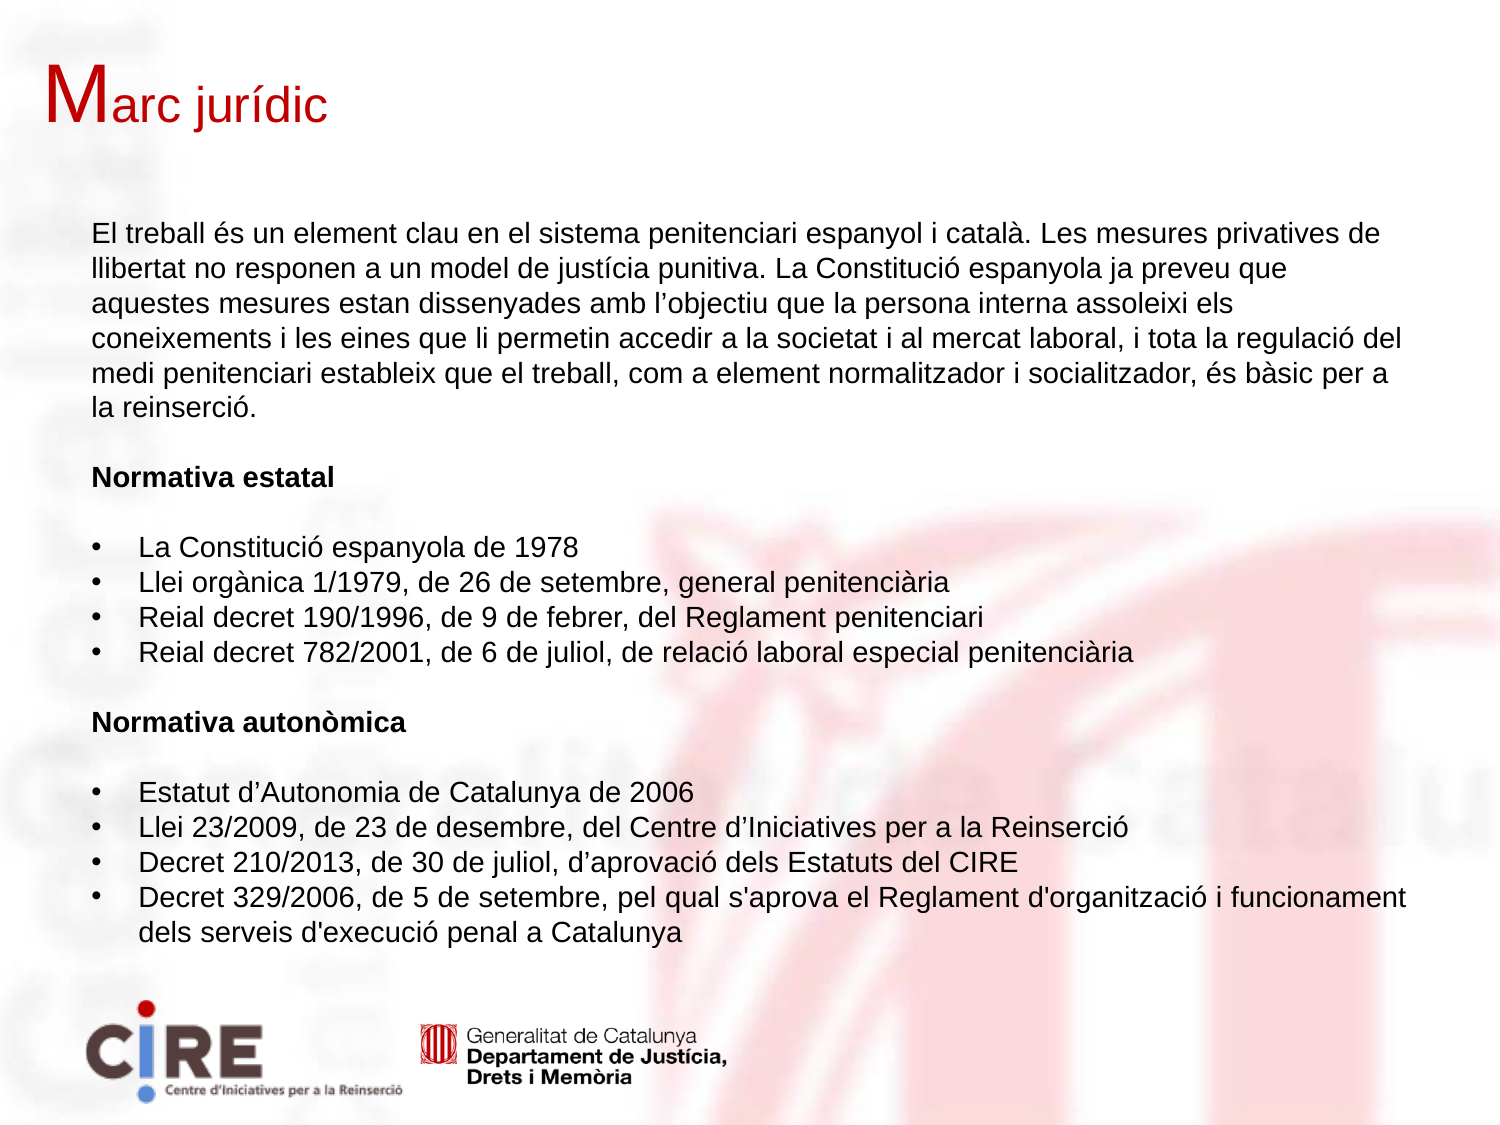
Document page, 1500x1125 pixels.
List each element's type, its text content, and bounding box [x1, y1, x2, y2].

text_box El treball és un element clau en el sistema penitenciari espanyol i català. Les mesures privatives de llibertat no responen a un model de justícia punitiva. La Constitució espanyola ja preveu que aquestes mesures estan dissenyades amb l’objectiu que la persona interna assoleixi els coneixements i les eines que li permetin accedir a la societat i al mercat laboral, i tota la regulació del medi penitenciari estableix que el treball, com a element normalitzador i socialitzador, és bàsic per a la reinserció. Normativa estatal La Constitució espanyola de 1978 Llei orgànica 1/1979, de 26 de setembre, general penitenciària Reial decret 190/1996, de 9 de febrer, del Reglament penitenciari Reial decret 782/2001, de 6 de juliol, de relació laboral especial penitenciària Normativa autonòmica Estatut d’Autonomia de Catalunya de 2006 Llei 23/2009, de 23 de desembre, del Centre d’Iniciatives per a la Reinserció Decret 210/2013, de 30 de juliol, d’aprovació dels Estatuts del CIRE Decret 329/2006, de 5 de setembre, pel qual s'aprova el Reglament d'organització i funcionament dels serveis d'execució penal a Catalunya [76, 206, 1424, 956]
picture [0, 183, 1500, 1125]
text_box Marc jurídic [0, 0, 1500, 183]
